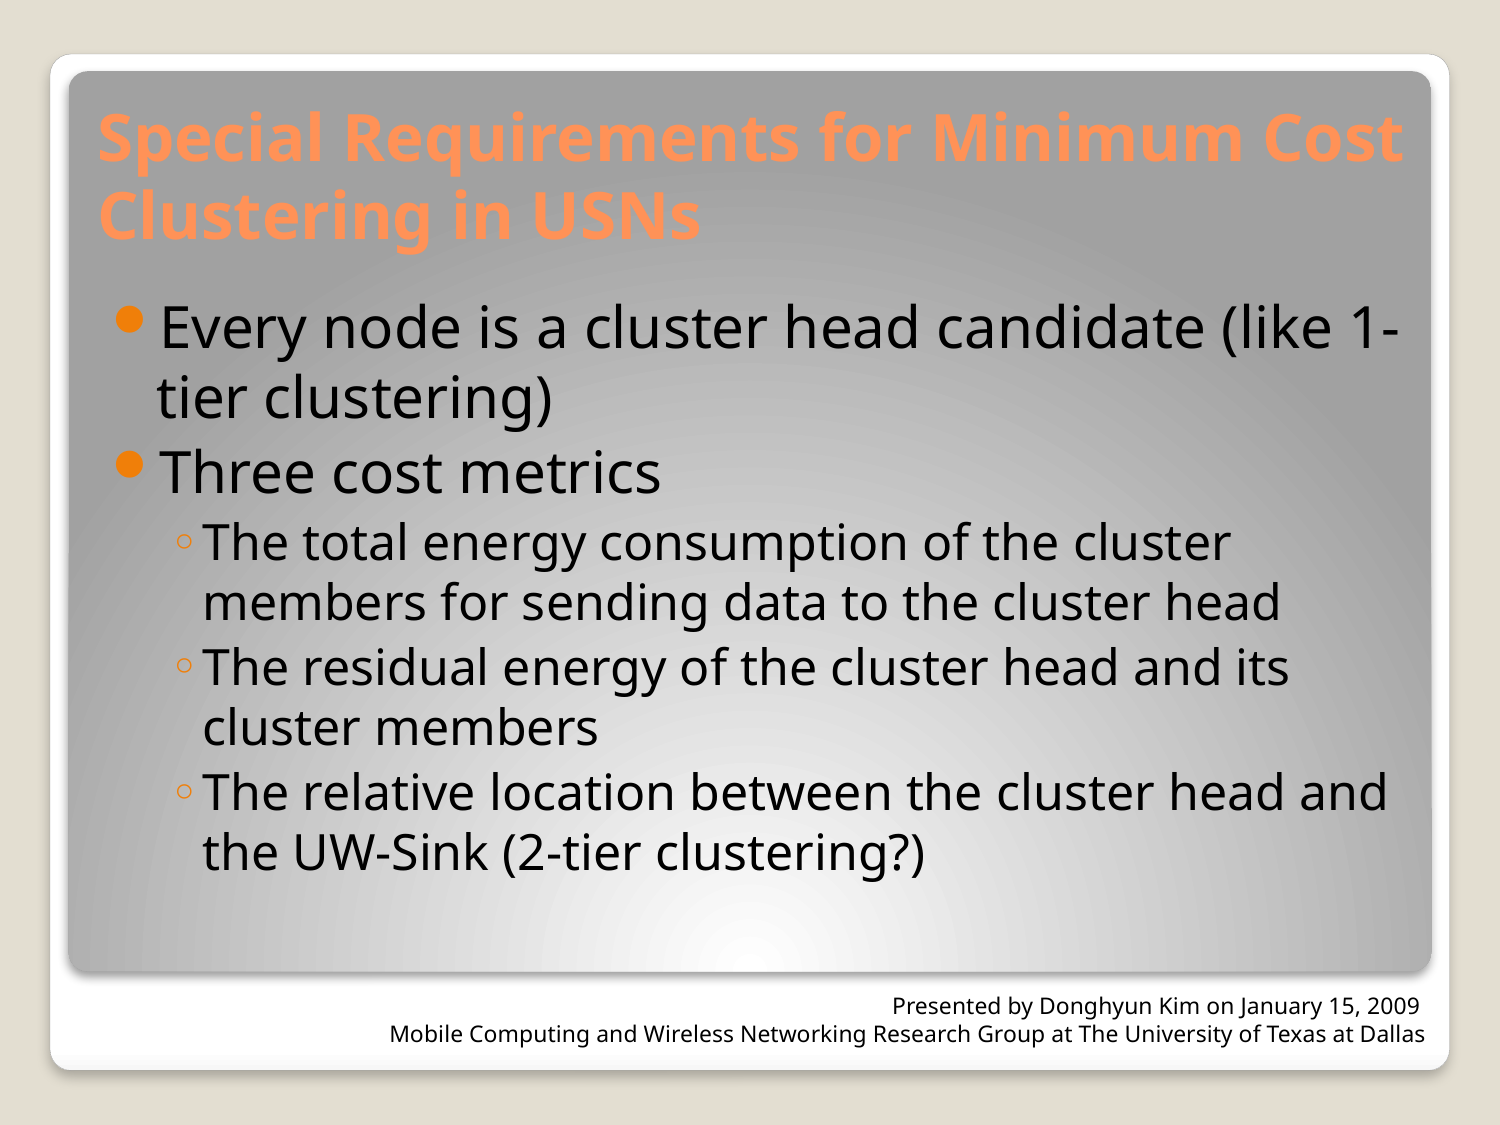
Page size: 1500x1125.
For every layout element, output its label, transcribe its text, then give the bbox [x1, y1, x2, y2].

text_box Presented by Donghyun Kim on January 15, 2009 Mobile Computing and Wireless Networking Research Group at The University of Texas at Dallas [87, 984, 1442, 1054]
list Every node is a cluster head candidate (like 1-tier clustering) Three cost metrics The total energy consumption of the cluster members for sending data to the cluster head The residual energy of the cluster head and its cluster members The relative location between the cluster head and the UW-Sink (2-tier clustering?) [82, 275, 1425, 963]
title Special Requirements for Minimum Cost Clustering in USNs [82, 87, 1425, 260]
